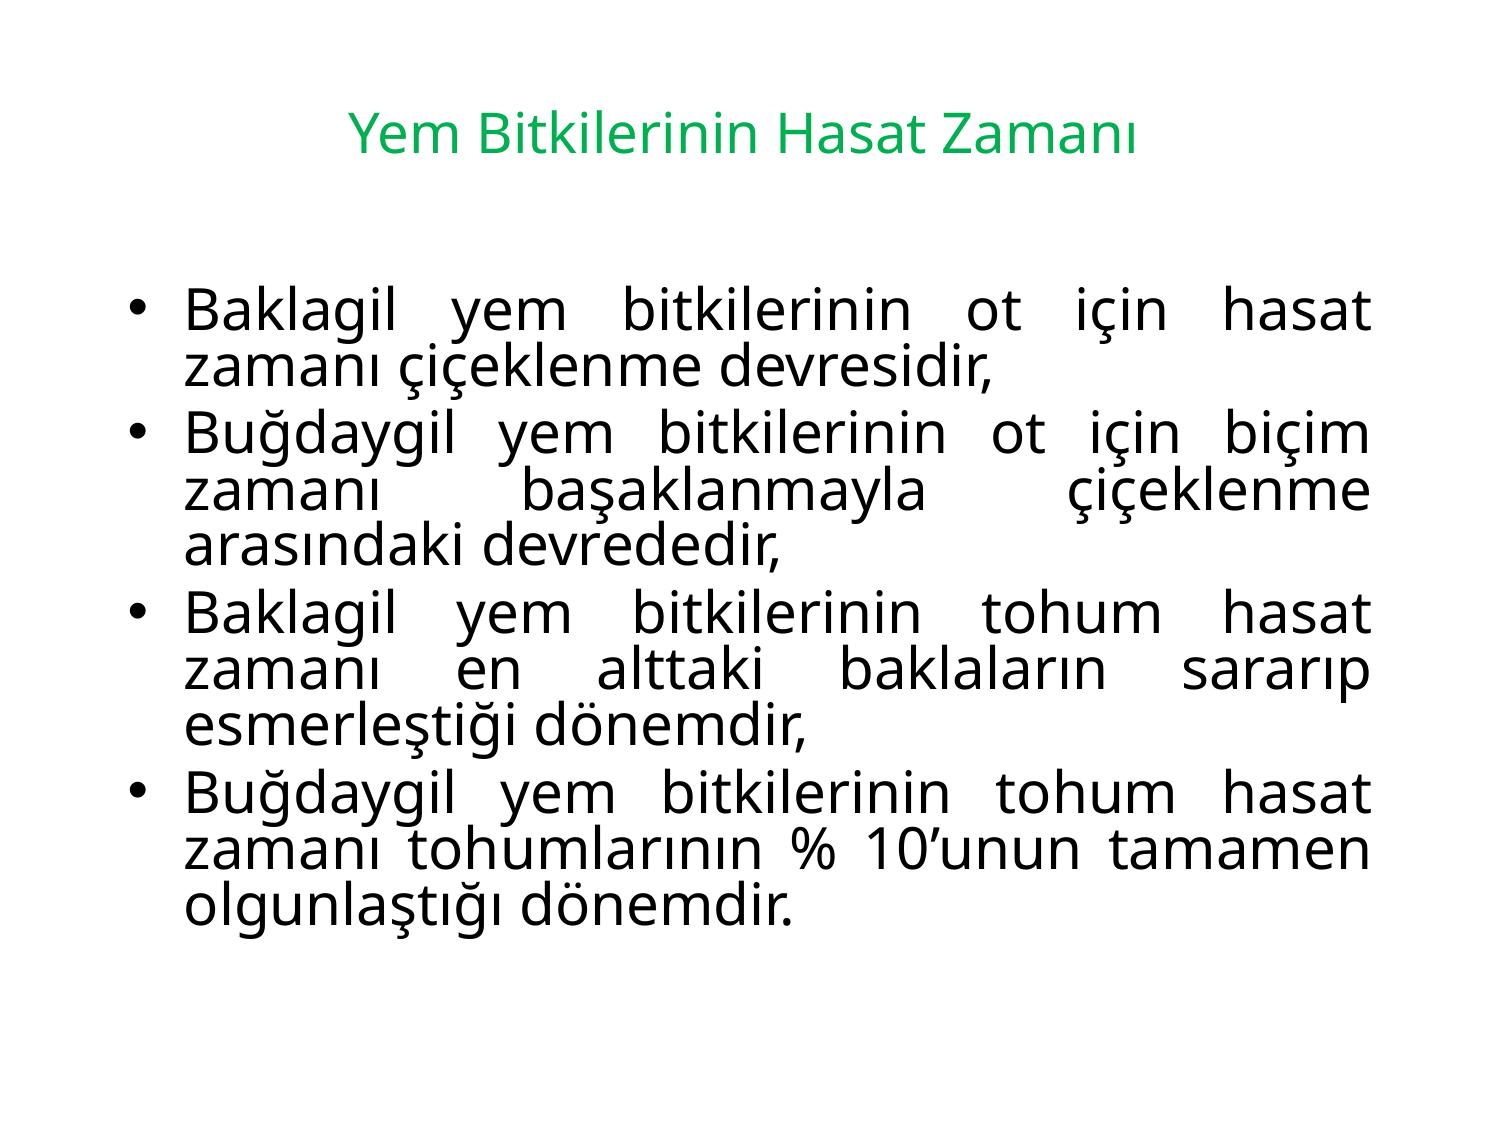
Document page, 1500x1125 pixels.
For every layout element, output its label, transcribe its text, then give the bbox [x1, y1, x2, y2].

list Baklagil yem bitkilerinin ot için hasat zamanı çiçeklenme devresidir, Buğdaygil yem bitkilerinin ot için biçim zamanı başaklanmayla çiçeklenme arasındaki devrededir, Baklagil yem bitkilerinin tohum hasat zamanı en alttaki baklaların sararıp esmerleştiği dönemdir, Buğdaygil yem bitkilerinin tohum hasat zamanı tohumlarının % 10’unun tamamen olgunlaştığı dönemdir. [112, 196, 1388, 1000]
title Yem Bitkilerinin Hasat Zamanı [100, 90, 1388, 173]
